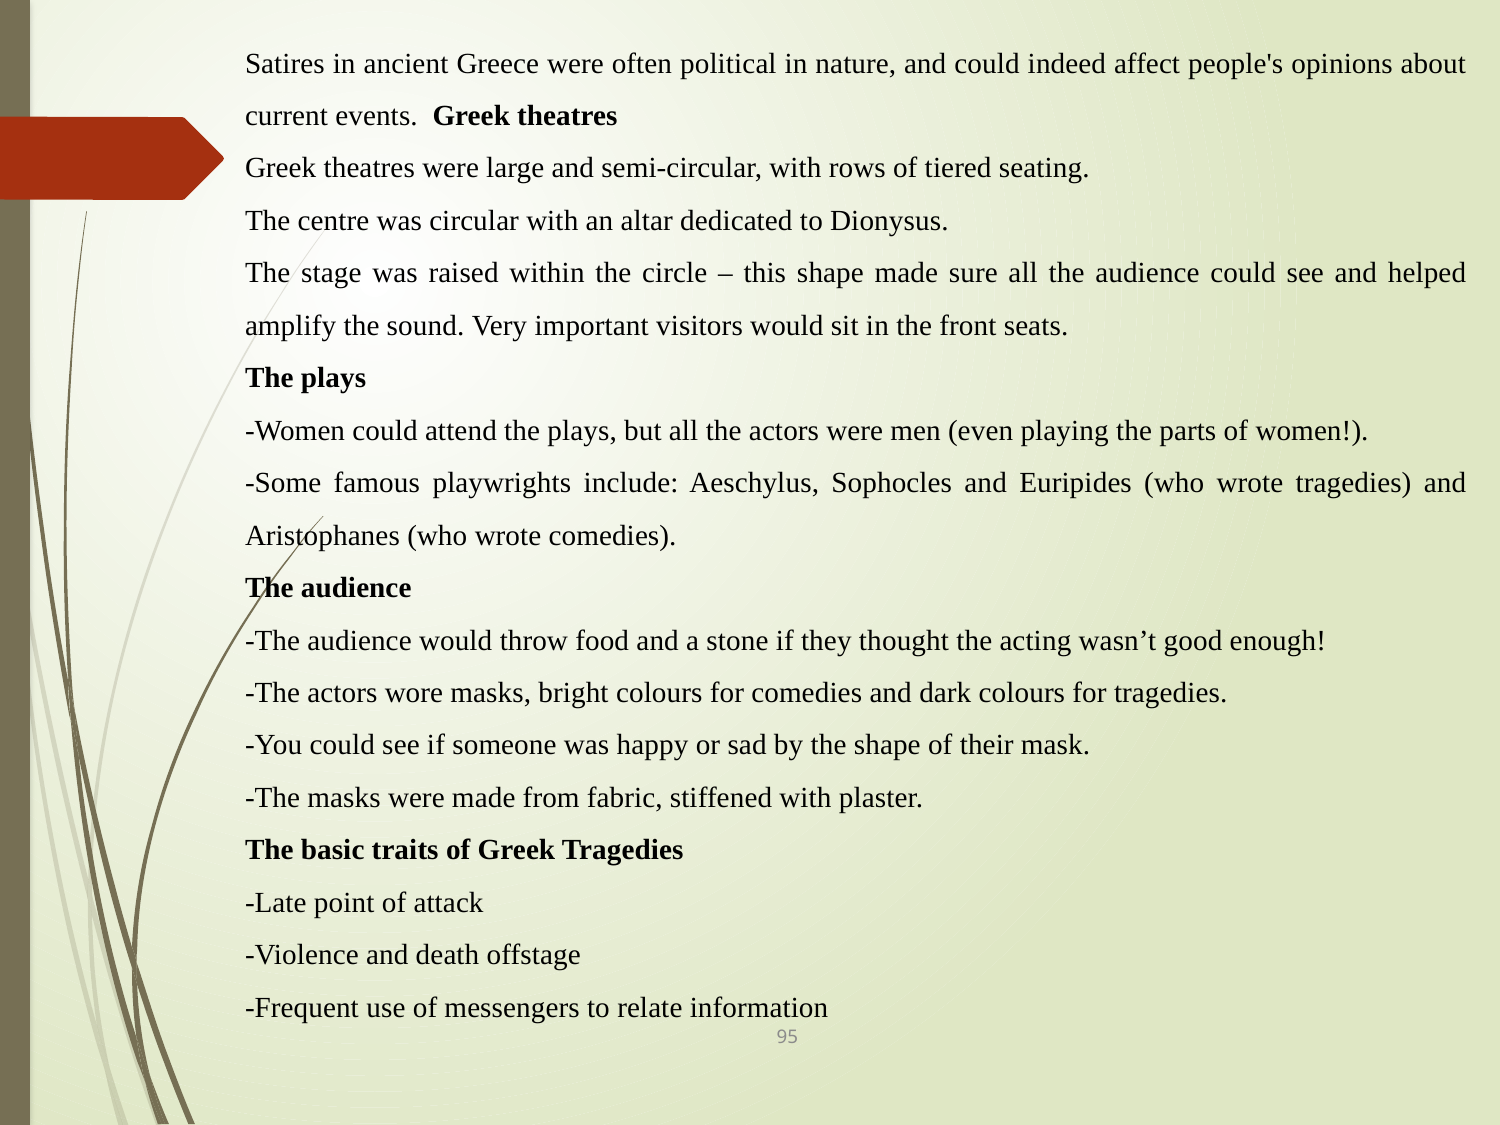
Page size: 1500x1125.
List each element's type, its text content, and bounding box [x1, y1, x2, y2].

footer 95 [318, 1006, 1257, 1067]
text_box Satires in ancient Greece were often political in nature, and could indeed affect people's opinions about current events. Greek theatres Greek theatres were large and semi-circular, with rows of tiered seating. The centre was circular with an altar dedicated to Dionysus. The stage was raised within the circle – this shape made sure all the audience could see and helped amplify the sound. Very important visitors would sit in the front seats. The plays -Women could attend the plays, but all the actors were men (even playing the parts of women!). -Some famous playwrights include: Aeschylus, Sophocles and Euripides (who wrote tragedies) and Aristophanes (who wrote comedies). The audience -The audience would throw food and a stone if they thought the acting wasn’t good enough! -The actors wore masks, bright colours for comedies and dark colours for tragedies. -You could see if someone was happy or sad by the shape of their mask. -The masks were made from fabric, stiffened with plaster. The basic traits of Greek Tragedies -Late point of attack -Violence and death offstage -Frequent use of messengers to relate information [230, 19, 1483, 1083]
